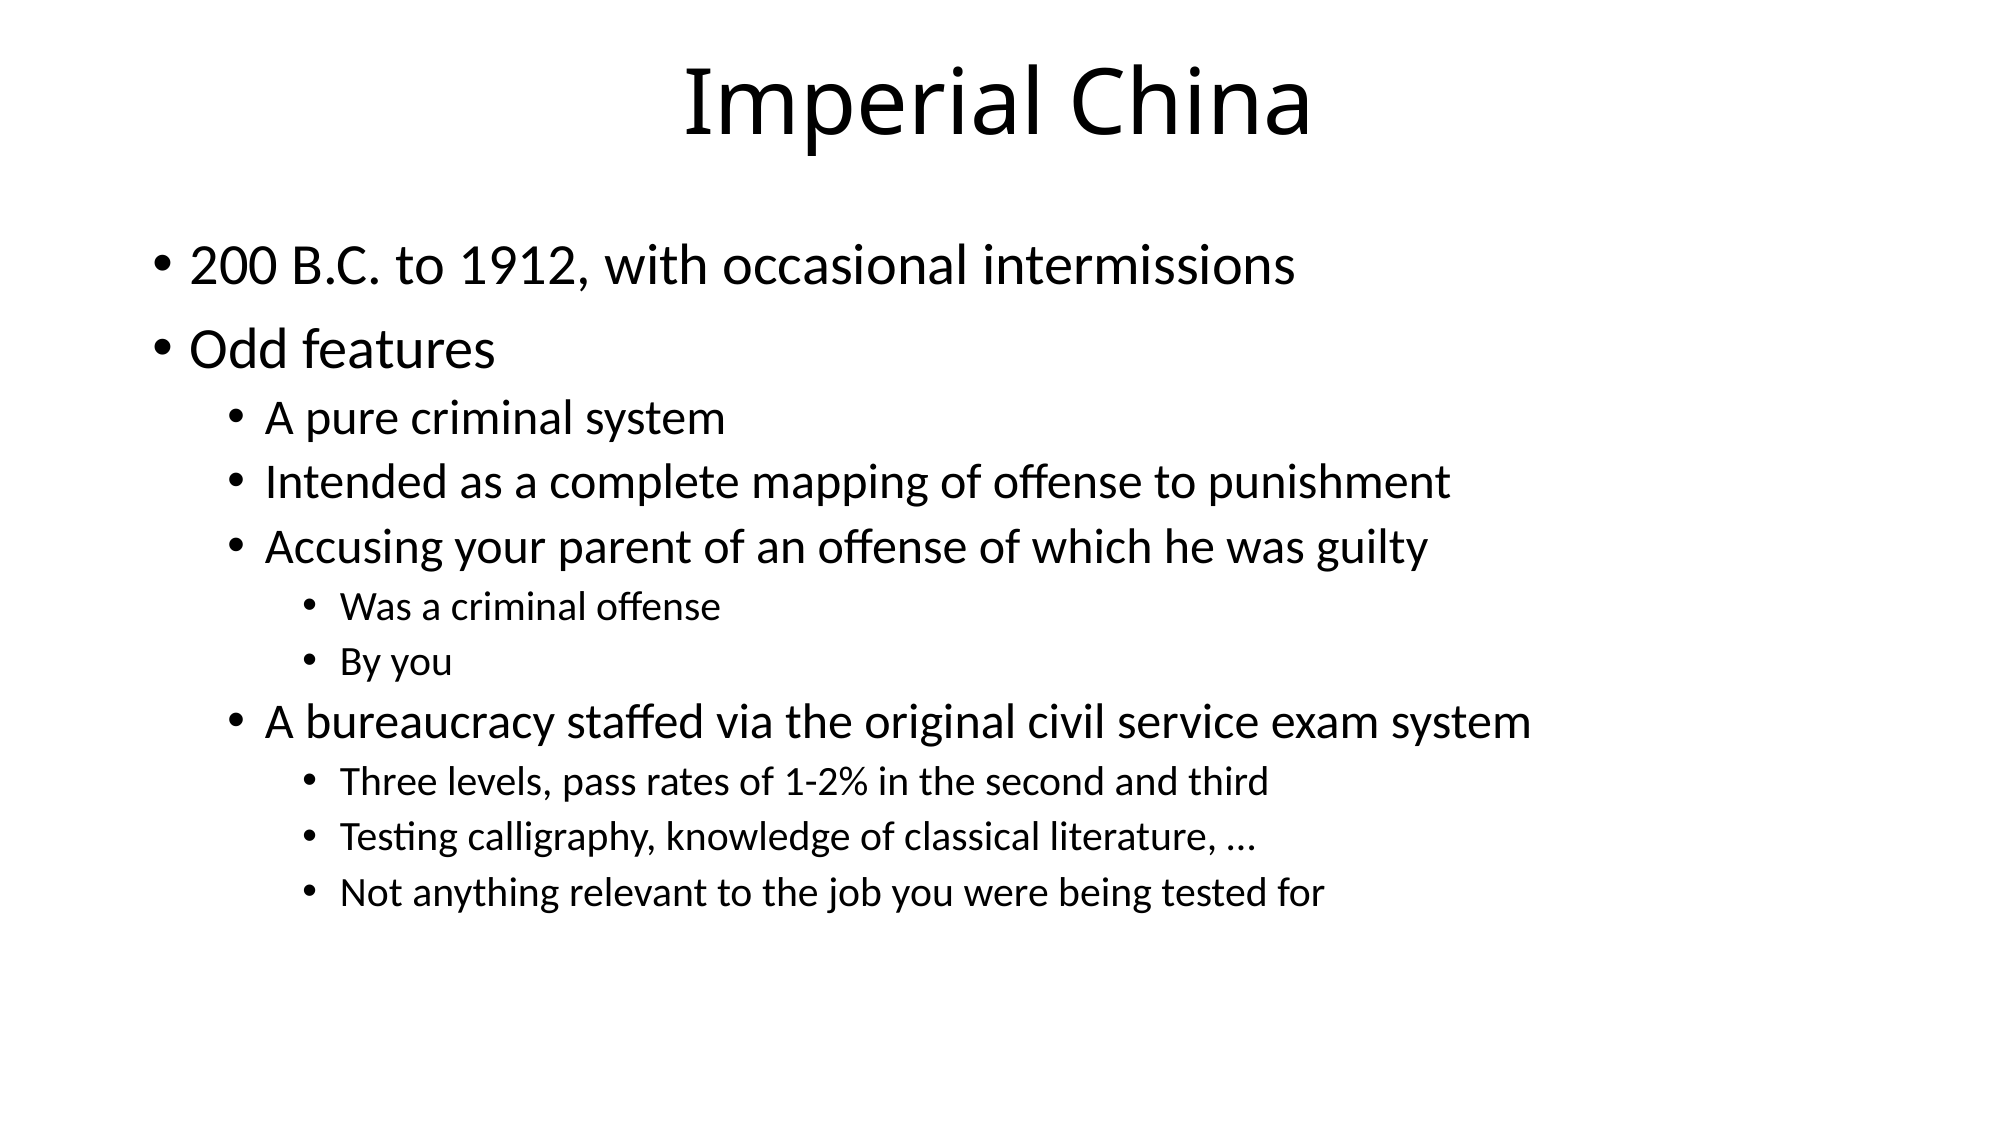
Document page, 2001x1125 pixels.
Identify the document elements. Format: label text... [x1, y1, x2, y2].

title Imperial China [137, 9, 1863, 200]
list 200 B.C. to 1912, with occasional intermissions Odd features A pure criminal system Intended as a complete mapping of offense to punishment Accusing your parent of an offense of which he was guilty Was a criminal offense By you A bureaucracy staffed via the original civil service exam system Three levels, pass rates of 1-2% in the second and third Testing calligraphy, knowledge of classical literature, … Not anything relevant to the job you were being tested for [137, 226, 1863, 1125]
